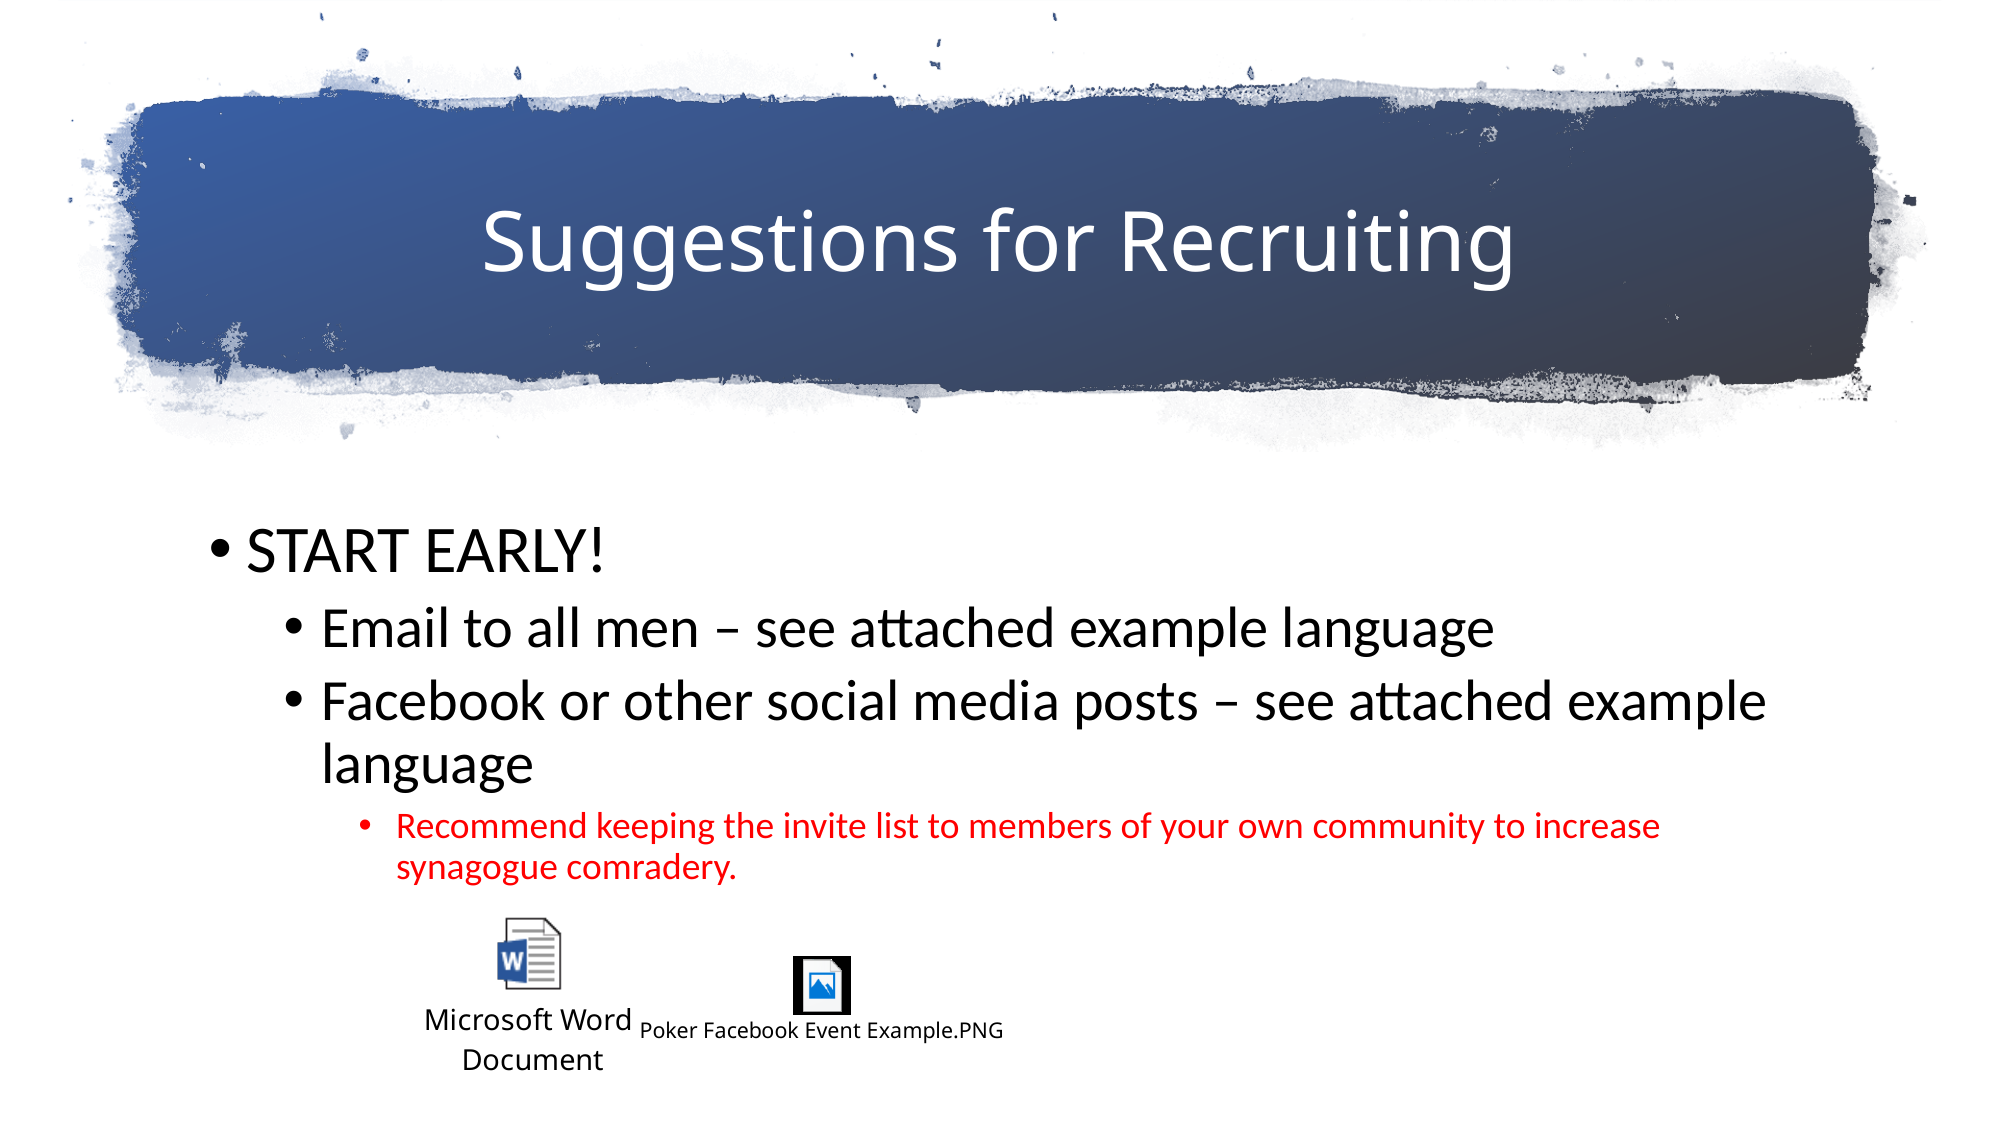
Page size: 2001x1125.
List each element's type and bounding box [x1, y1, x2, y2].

text_box [608, 956, 1035, 1055]
text_box [416, 915, 648, 1120]
picture [0, 0, 2000, 1125]
